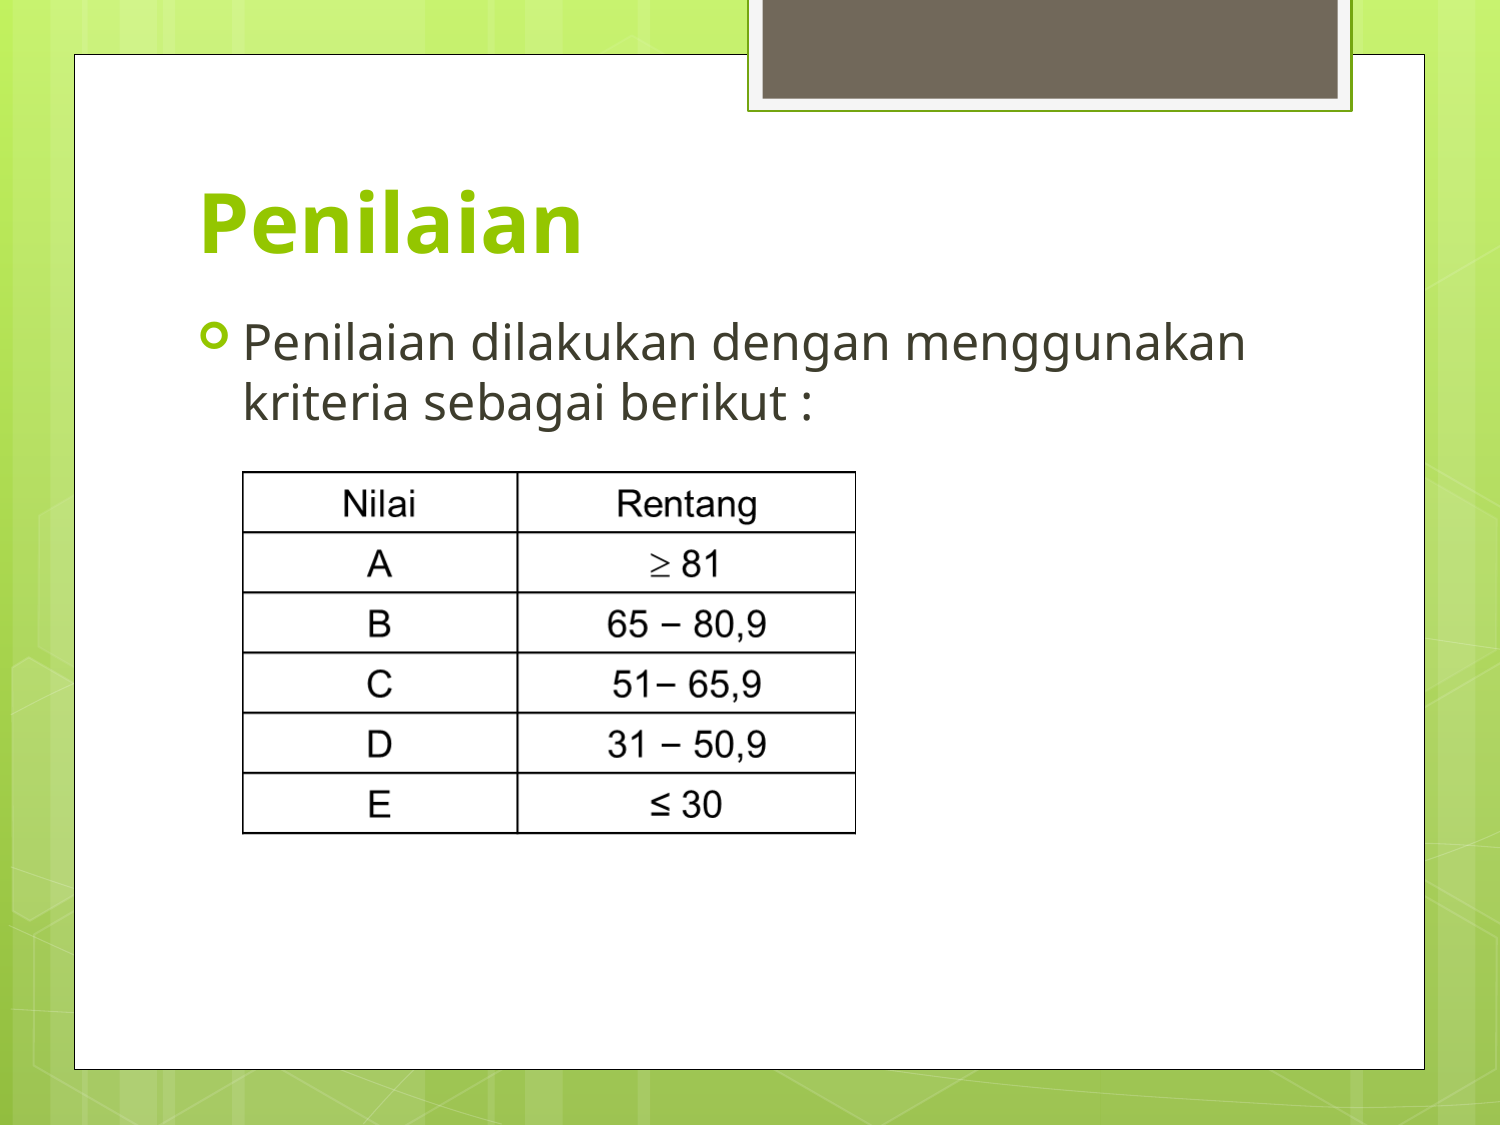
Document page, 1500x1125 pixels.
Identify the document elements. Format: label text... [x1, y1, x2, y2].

list Penilaian dilakukan dengan menggunakan kriteria sebagai berikut : [171, 302, 1283, 879]
picture [241, 467, 856, 851]
title Penilaian [183, 90, 1336, 278]
